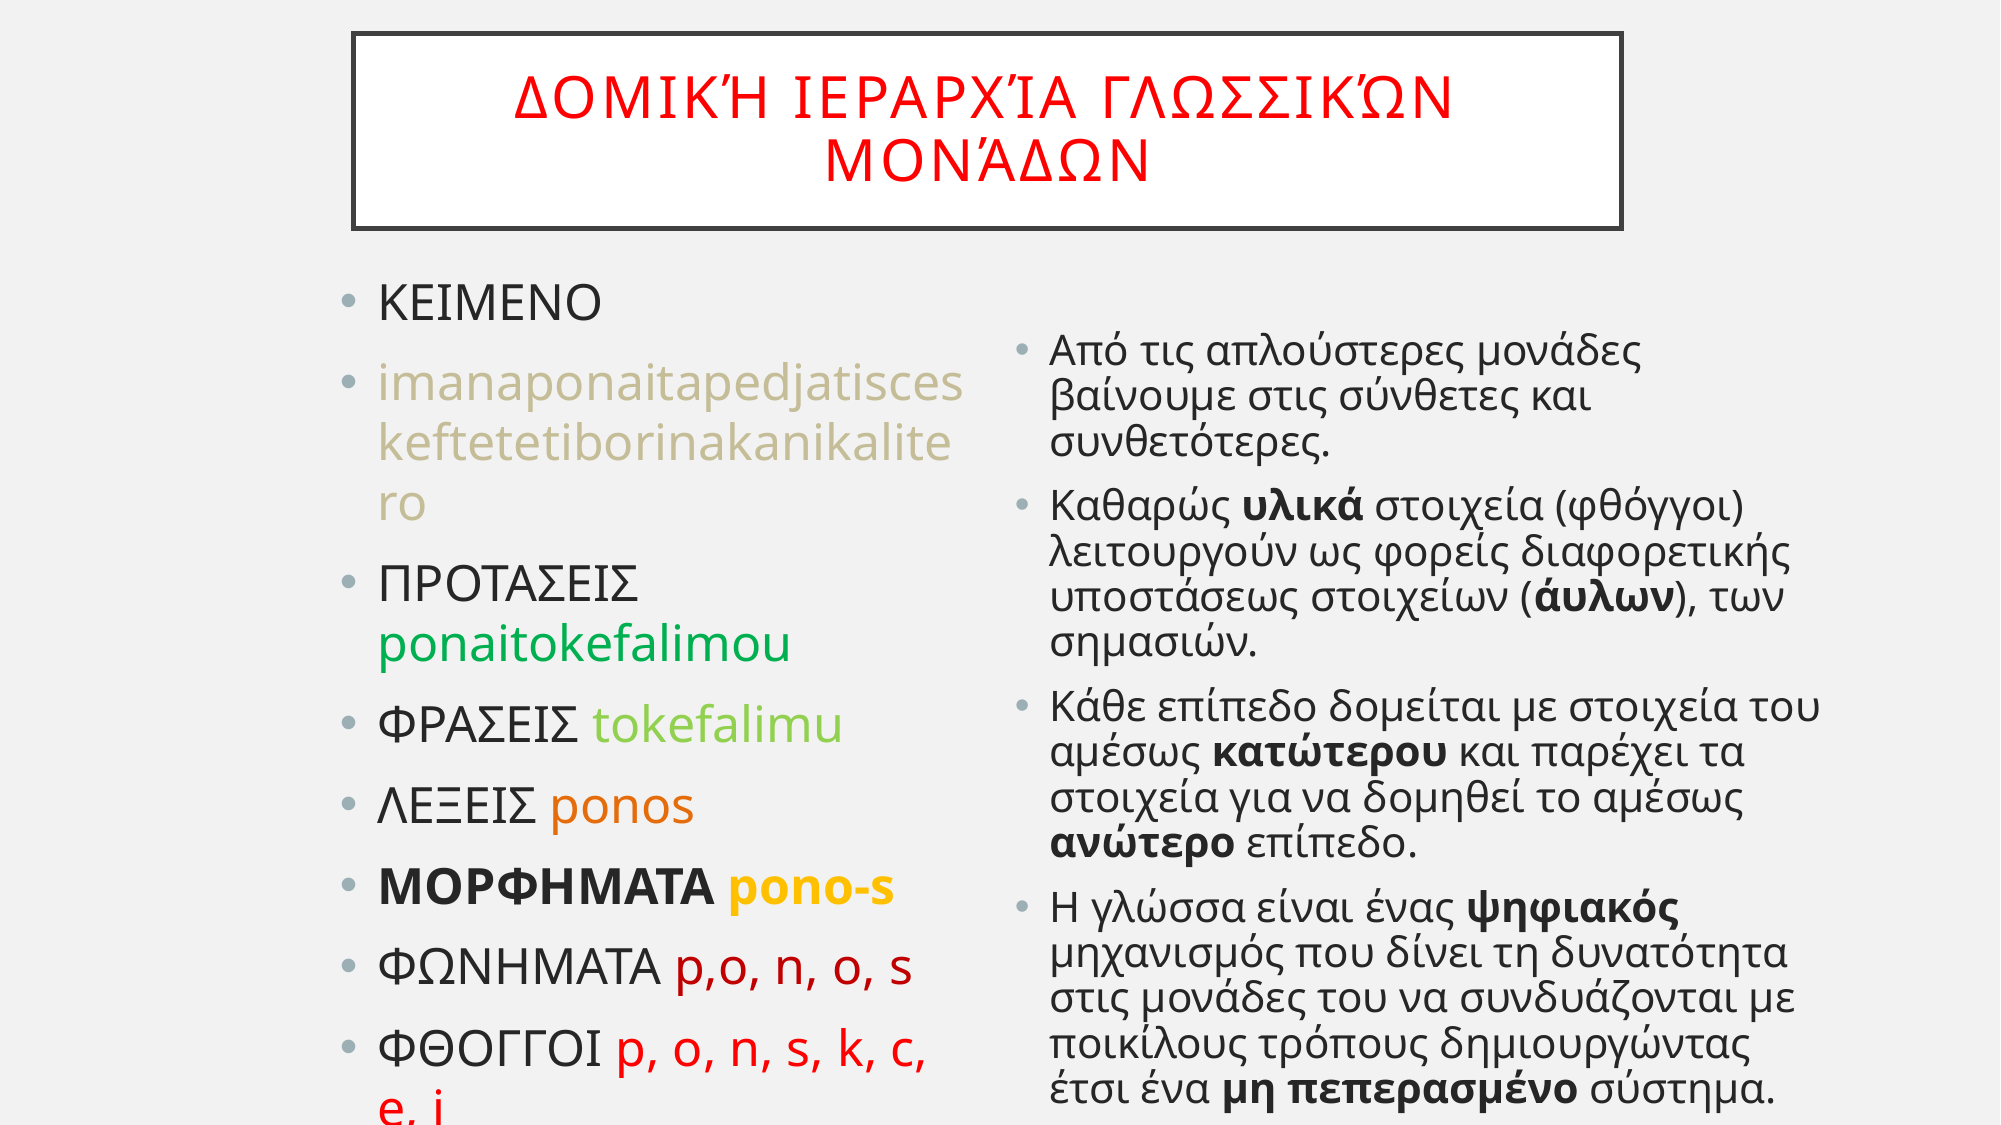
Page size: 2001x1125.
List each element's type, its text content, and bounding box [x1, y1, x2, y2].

list ΚΕΙΜΕΝΟ imanaponaitapedjatisceskeftetetiborinakanikalitero ΠΡΟΤΑΣΕΙΣ ponaitokefalimou ΦΡΑΣΕΙΣ tokefalimu ΛΕΞΕΙΣ ponos ΜΟΡΦΗΜΑΤΑ pono-s ΦΩΝΗΜΑΤΑ p,o, n, o, s ΦΘΟΓΓΟΙ p, o, n, s, k, c, e, i [324, 262, 988, 1094]
title Δομική ιεραρχία γλωσσικών μονάδων [351, 31, 1624, 231]
list Από τις απλούστερες μονάδες βαίνουμε στις σύνθετες και συνθετότερες. Καθαρώς υλικά στοιχεία (φθόγγοι) λειτουργούν ως φορείς διαφορετικής υποστάσεως στοιχείων (άυλων), των σημασιών. Κάθε επίπεδο δομείται με στοιχεία του αμέσως κατώτερου και παρέχει τα στοιχεία για να δομηθεί το αμέσως ανώτερο επίπεδο. Η γλώσσα είναι ένας ψηφιακός μηχανισμός που δίνει τη δυνατότητα στις μονάδες του να συνδυάζονται με ποικίλους τρόπους δημιουργώντας έτσι ένα μη πεπερασμένο σύστημα. [999, 321, 1845, 1125]
